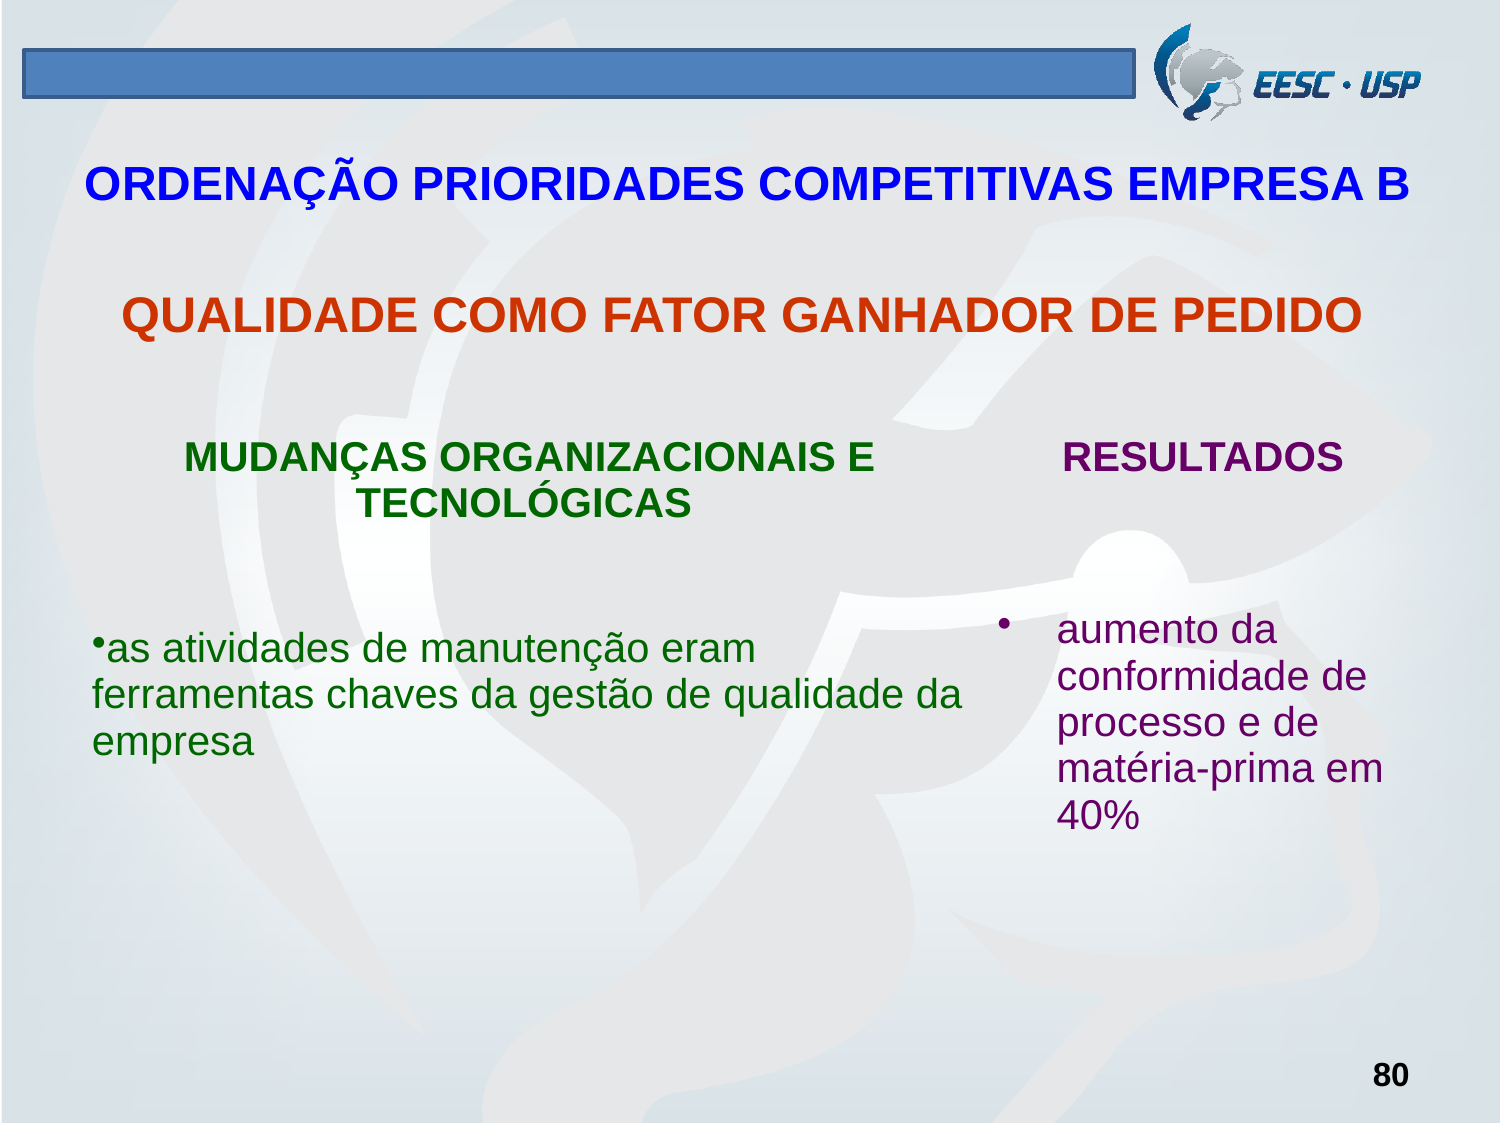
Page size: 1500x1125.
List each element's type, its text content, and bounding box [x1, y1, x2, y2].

table_header MUDANÇAS ORGANIZACIONAIS E TECNOLÓGICAS [77, 426, 982, 544]
table_cell as atividades de manutenção eram ferramentas chaves da gestão de qualidade da empresa [77, 544, 982, 964]
slide_number 80 [1328, 1042, 1425, 1103]
picture [0, 0, 1500, 1123]
table_cell aumento da conformidade de processo e de matéria-prima em 40% [982, 544, 1435, 964]
title ORDENAÇÃO PRIORIDADES COMPETITIVAS EMPRESA B [64, 125, 1447, 217]
table_header RESULTADOS [982, 426, 1435, 544]
text_box QUALIDADE COMO FATOR GANHADOR DE PEDIDO [64, 274, 1436, 350]
